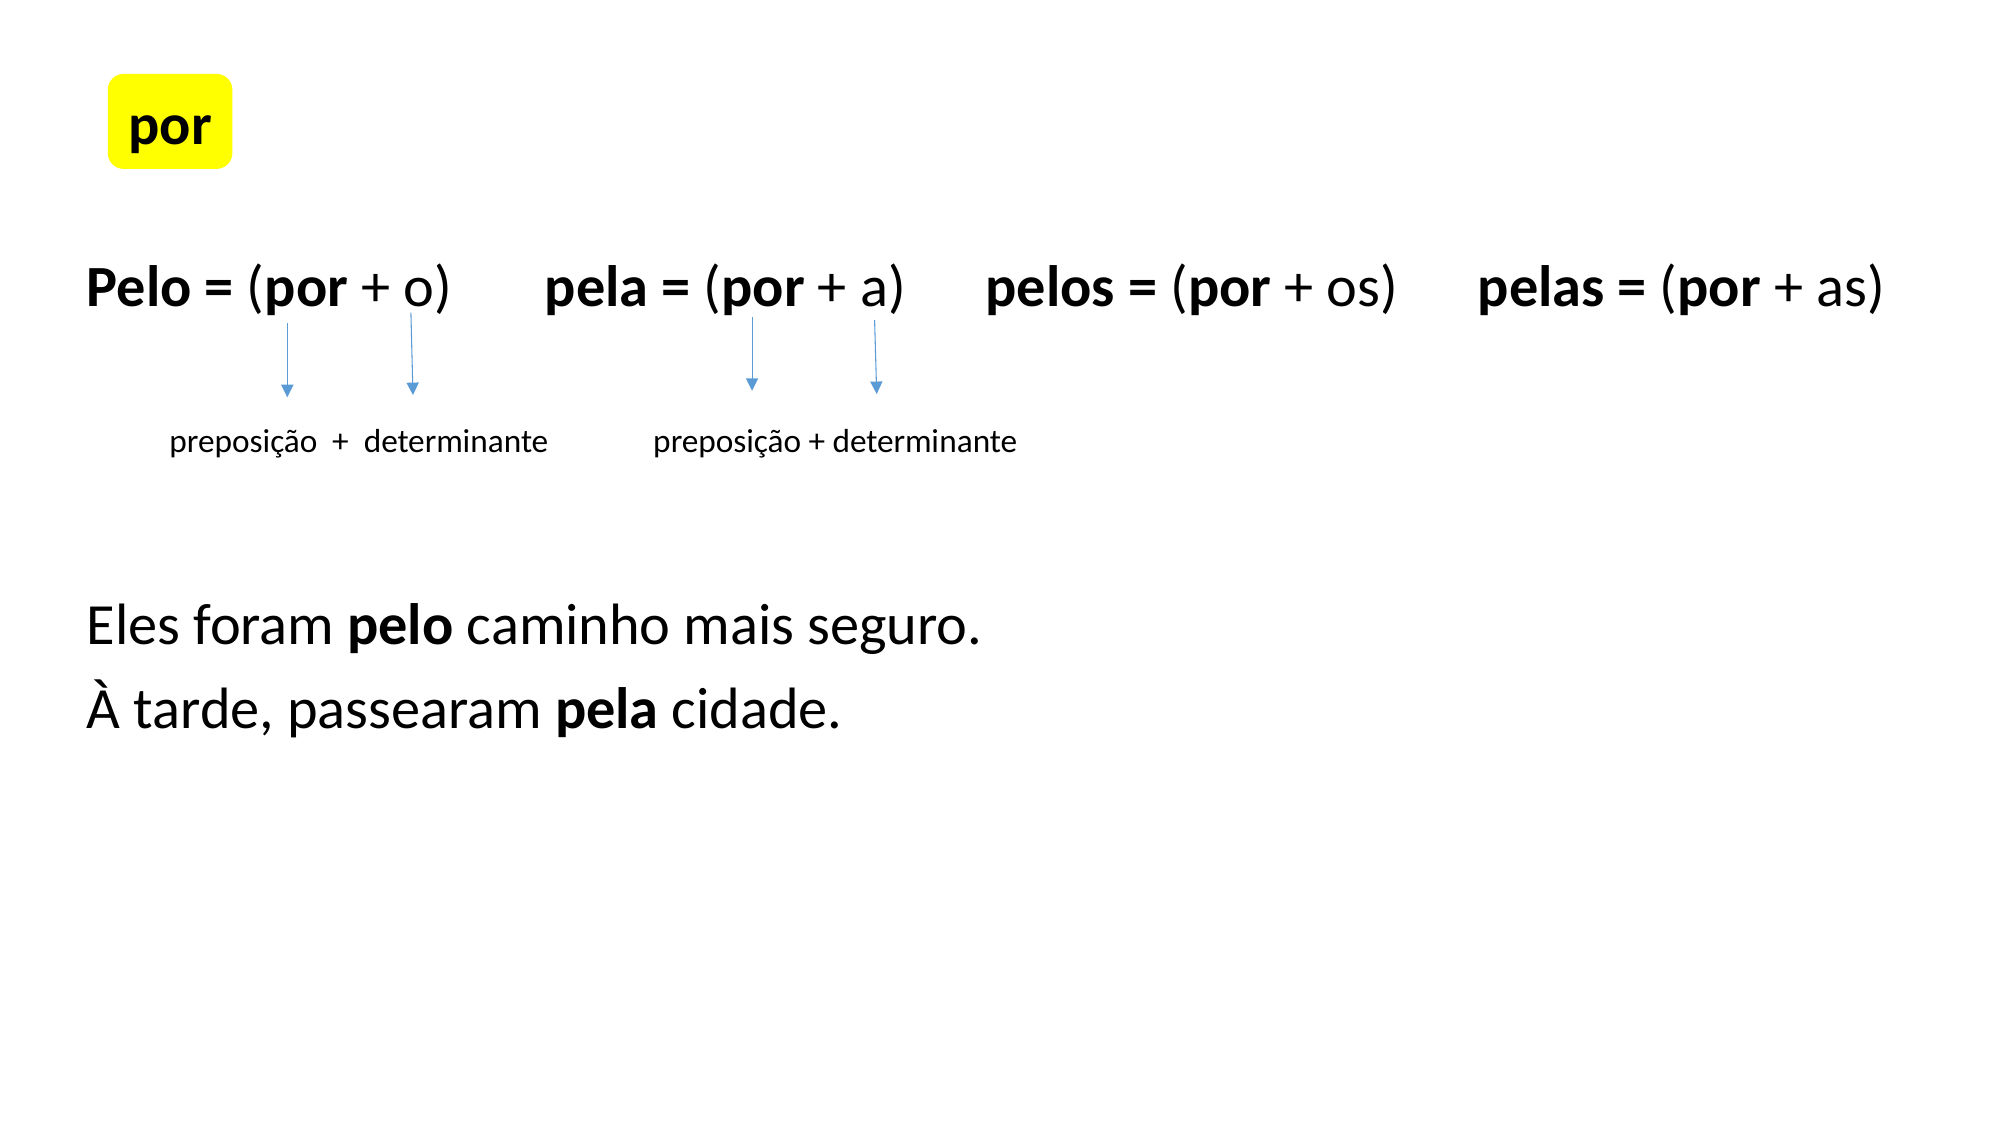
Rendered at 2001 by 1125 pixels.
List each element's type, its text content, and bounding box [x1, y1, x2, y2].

text_box por [106, 72, 234, 170]
list Pelo = (por + o) pela = (por + a) pelos = (por + os) pelas = (por + as) preposição + determinante preposição + determinante Eles foram pelo caminho mais seguro. À tarde, passearam pela cidade. [71, 73, 1927, 1053]
